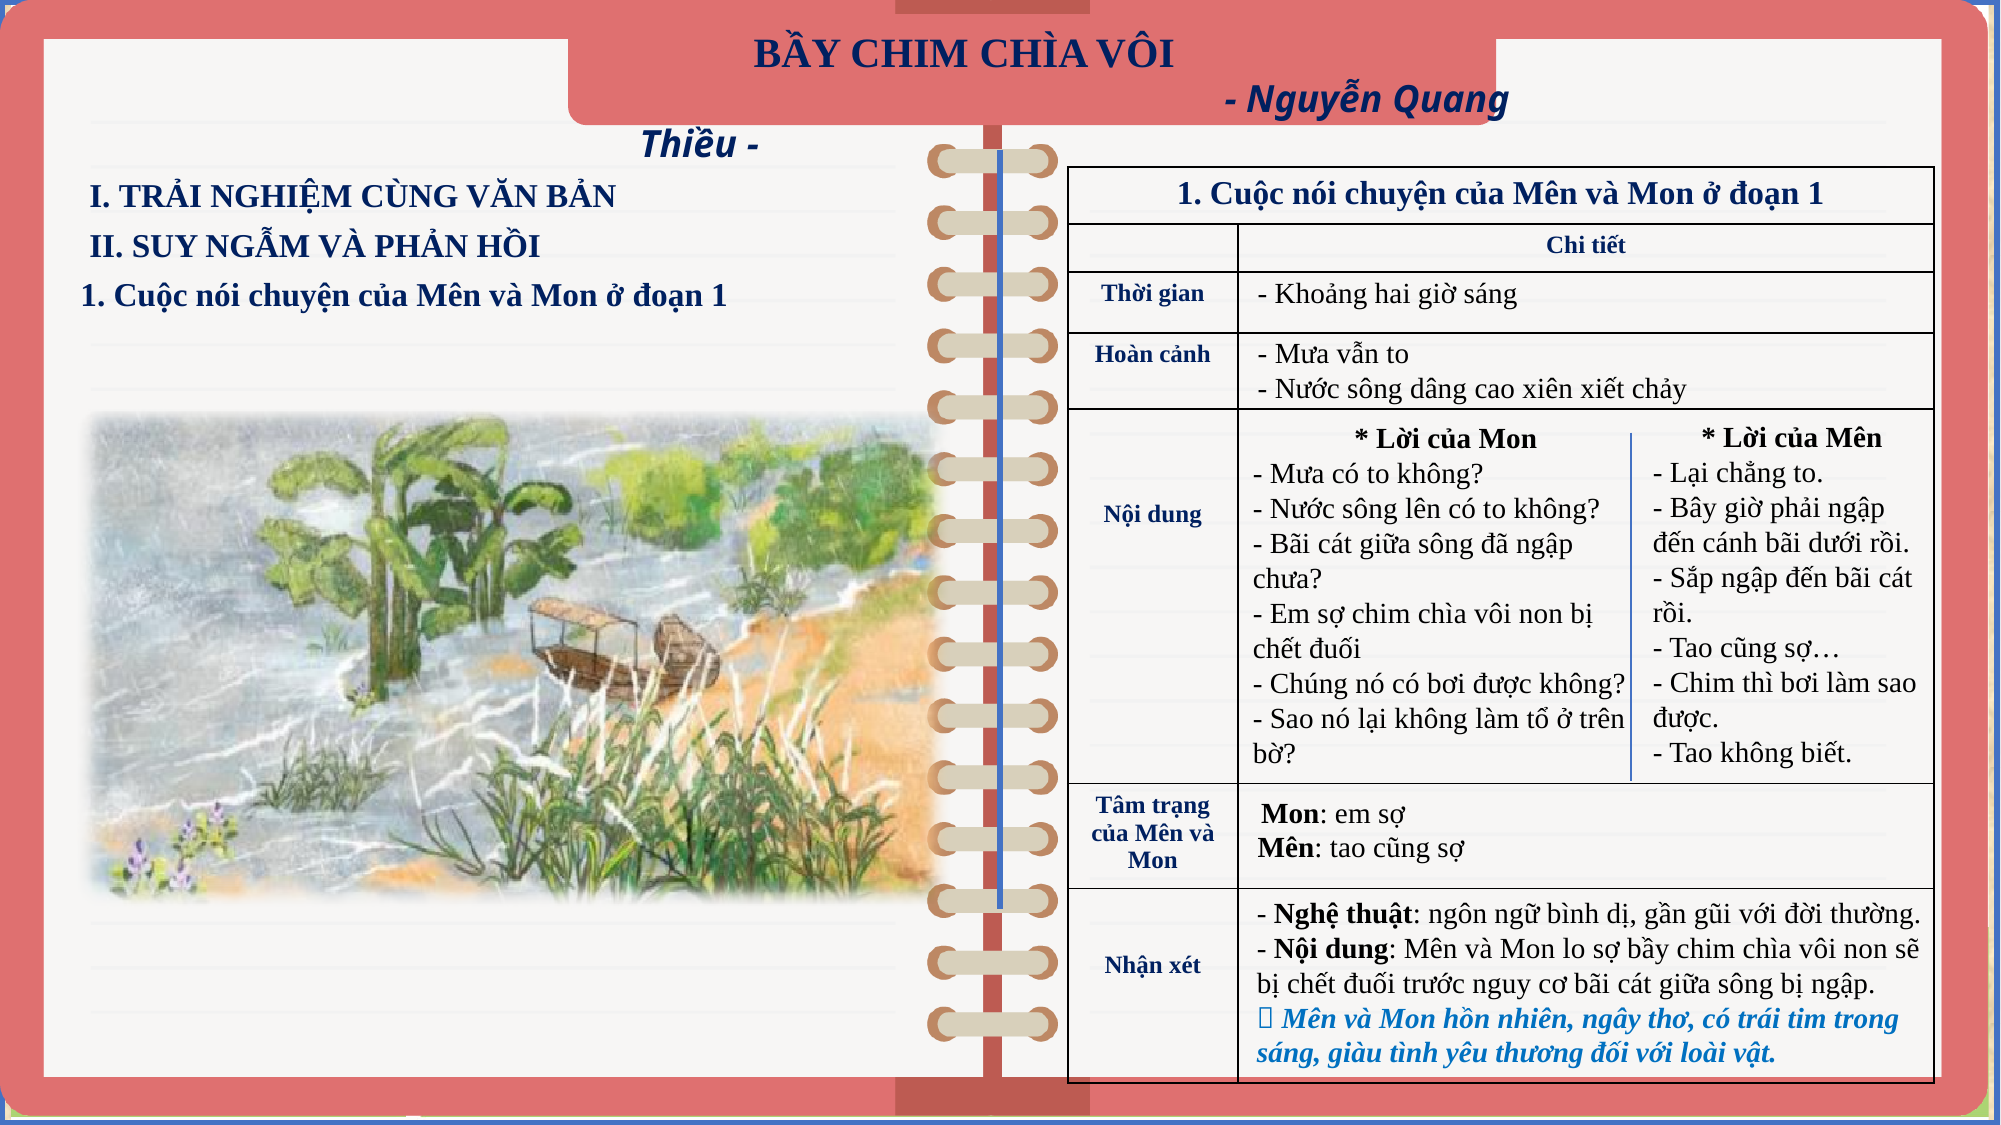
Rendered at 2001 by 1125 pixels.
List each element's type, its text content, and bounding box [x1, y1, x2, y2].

table_cell Nội dung [1069, 410, 1237, 783]
text_box BẦY CHIM CHÌA VÔI - Nguyễn Quang Thiều - [624, 17, 1602, 173]
table_cell Chi tiết [1239, 225, 1933, 271]
text_box 1. Cuộc nói chuyện của Mên và Mon ở đoạn 1 [65, 265, 884, 321]
table_cell [1826, 334, 1933, 408]
text_box - Khoảng hai giờ sáng [1242, 267, 1647, 317]
text_box * Lời của Mon - Mưa có to không? - Nước sông lên có to không? - Bãi cát giữa sông đã ngập chưa? - Em sợ chim chìa vôi non bị chết đuối - Chúng nó có bơi được không? - Sao nó lại không làm tổ ở trên bờ? [1238, 411, 1654, 777]
table_cell Thời gian [1069, 273, 1237, 332]
text_box II. SUY NGẪM VÀ PHẢN HỒI [74, 216, 683, 265]
text_box - Nghệ thuật: ngôn ngữ bình dị, gần gũi với đời thường. - Nội dung: Mên và Mon lo sợ bầy chim chìa vôi non sẽ bị chết đuối trước nguy cơ bãi cát giữa sông bị ngập.  Mên và Mon hồn nhiên, ngây thơ, có trái tim trong sáng, giàu tình yêu thương đối với loài vật. [1242, 886, 1961, 1077]
table_header 1. Cuộc nói chuyện của Mên và Mon ở đoạn 1 [1069, 168, 1933, 223]
text_box - Mưa vẫn to - Nước sông dâng cao xiên xiết chảy [1242, 327, 1826, 411]
table_cell Hoàn cảnh [1069, 334, 1237, 408]
table_cell Nhận xét [1069, 889, 1237, 1082]
text_box Mên: tao cũng sợ [1242, 821, 1911, 872]
table_cell Tâm trạng của Mên và Mon [1069, 784, 1237, 888]
table_cell [1239, 273, 1933, 332]
text_box * Lời của Mên - Lại chẳng to. - Bây giờ phải ngập đến cánh bãi dưới rồi. - Sắp ngập đến bãi cát rồi. - Tao cũng sợ… - Chim thì bơi làm sao được. - Tao không biết. [1638, 410, 1946, 776]
table_cell [1239, 784, 1933, 888]
table_cell [1239, 889, 1933, 1082]
table_cell [1069, 225, 1237, 271]
text_box Mon: em sợ [1246, 786, 1914, 837]
picture [0, 0, 1994, 1120]
text_box [567, 13, 1490, 127]
table_cell [1239, 776, 1933, 783]
text_box I. TRẢI NGHIỆM CÙNG VĂN BẢN [74, 167, 683, 216]
